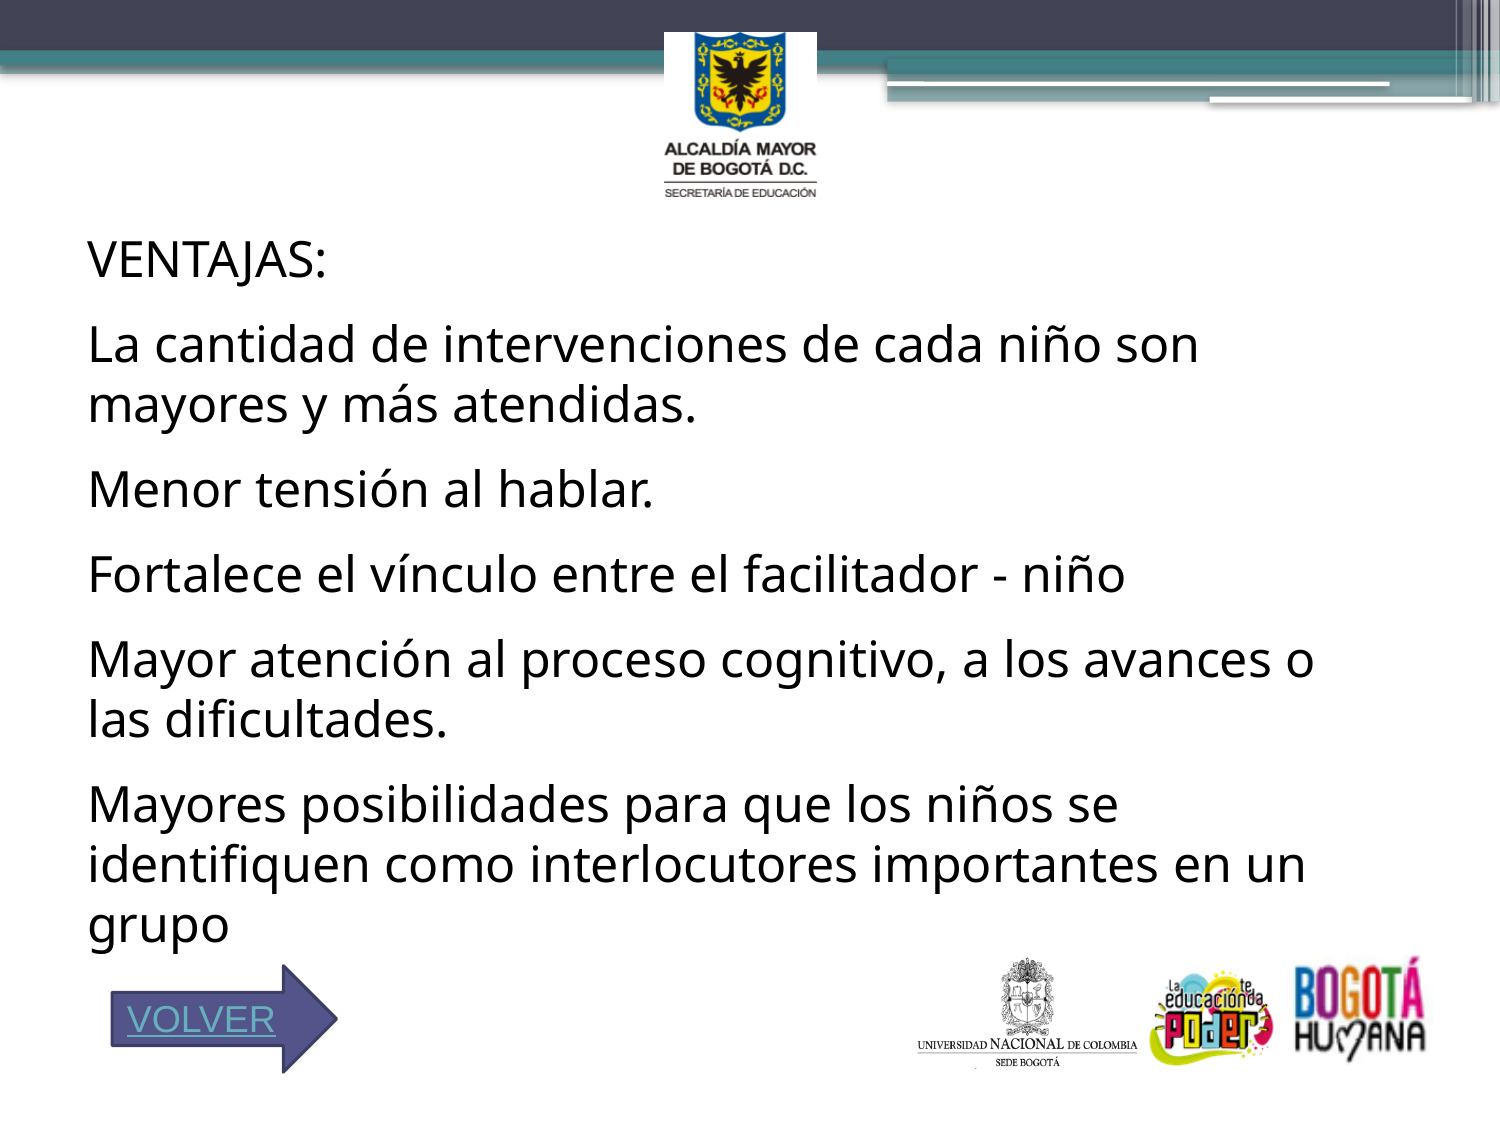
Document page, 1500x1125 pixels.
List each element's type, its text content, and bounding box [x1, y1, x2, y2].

picture [663, 32, 817, 198]
picture [1281, 954, 1447, 1069]
text_box VENTAJAS: La cantidad de intervenciones de cada niño son mayores y más atendidas. Menor tensión al hablar. Fortalece el vínculo entre el facilitador - niño Mayor atención al proceso cognitivo, a los avances o las dificultades. Mayores posibilidades para que los niños se identifiquen como interlocutores importantes en un grupo [72, 219, 1408, 960]
text_box VOLVER [112, 987, 313, 1048]
text_box [281, 1048, 310, 1074]
text_box [281, 964, 307, 987]
text_box [313, 993, 338, 1045]
picture [903, 951, 1279, 1073]
